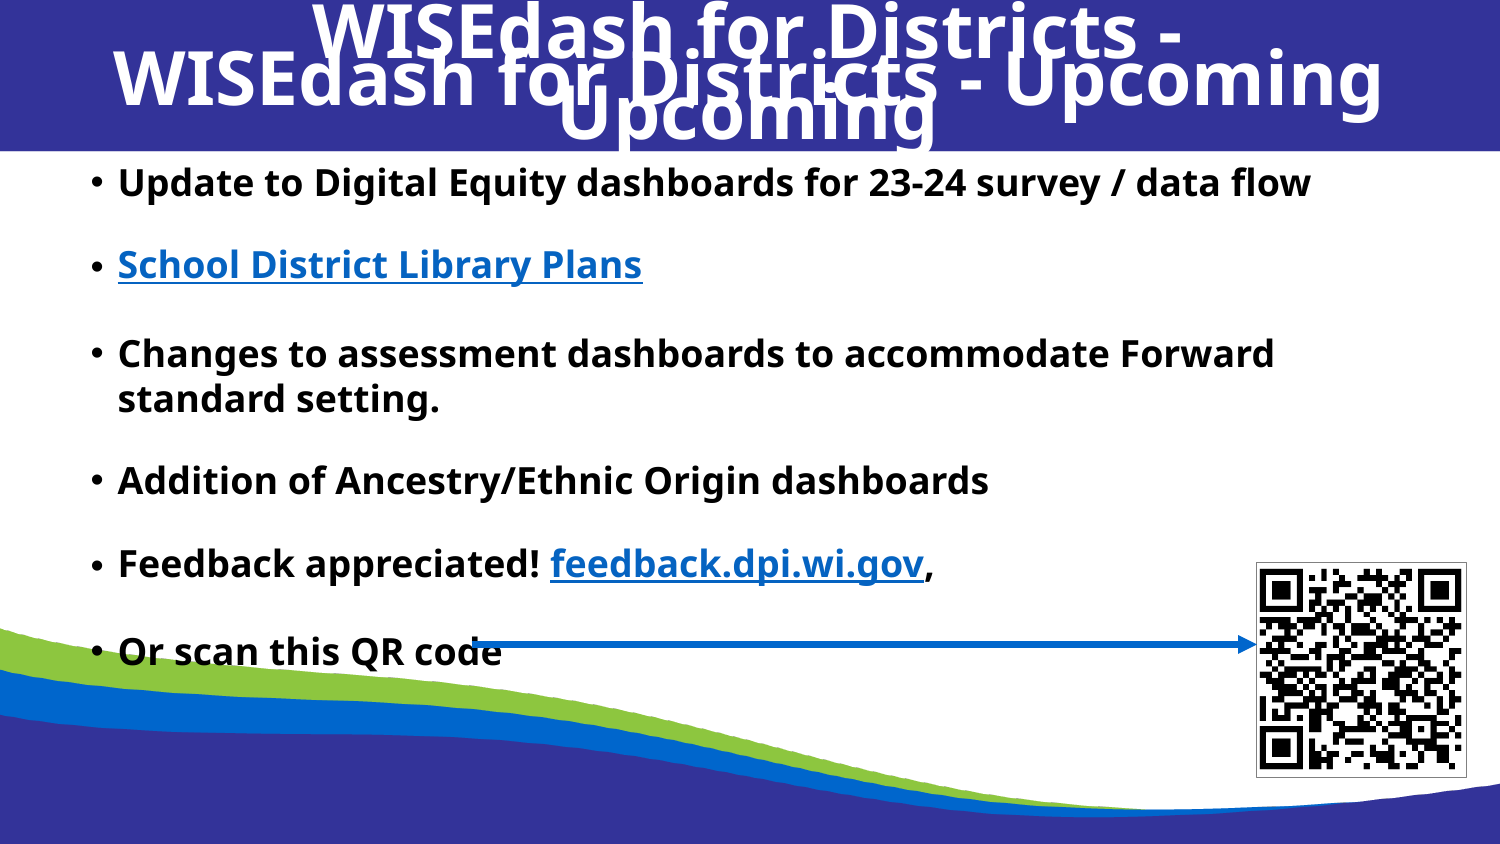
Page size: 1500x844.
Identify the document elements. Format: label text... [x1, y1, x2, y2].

list WISEdash for Districts - Upcoming [0, 0, 1500, 152]
list Update to Digital Equity dashboards for 23-24 survey / data flow School District Library Plans Changes to assessment dashboards to accommodate Forward standard setting. Addition of Ancestry/Ethnic Origin dashboards Feedback appreciated! feedback.dpi.wi.gov, Or scan this QR code [75, 151, 1427, 676]
picture [0, 562, 1500, 844]
